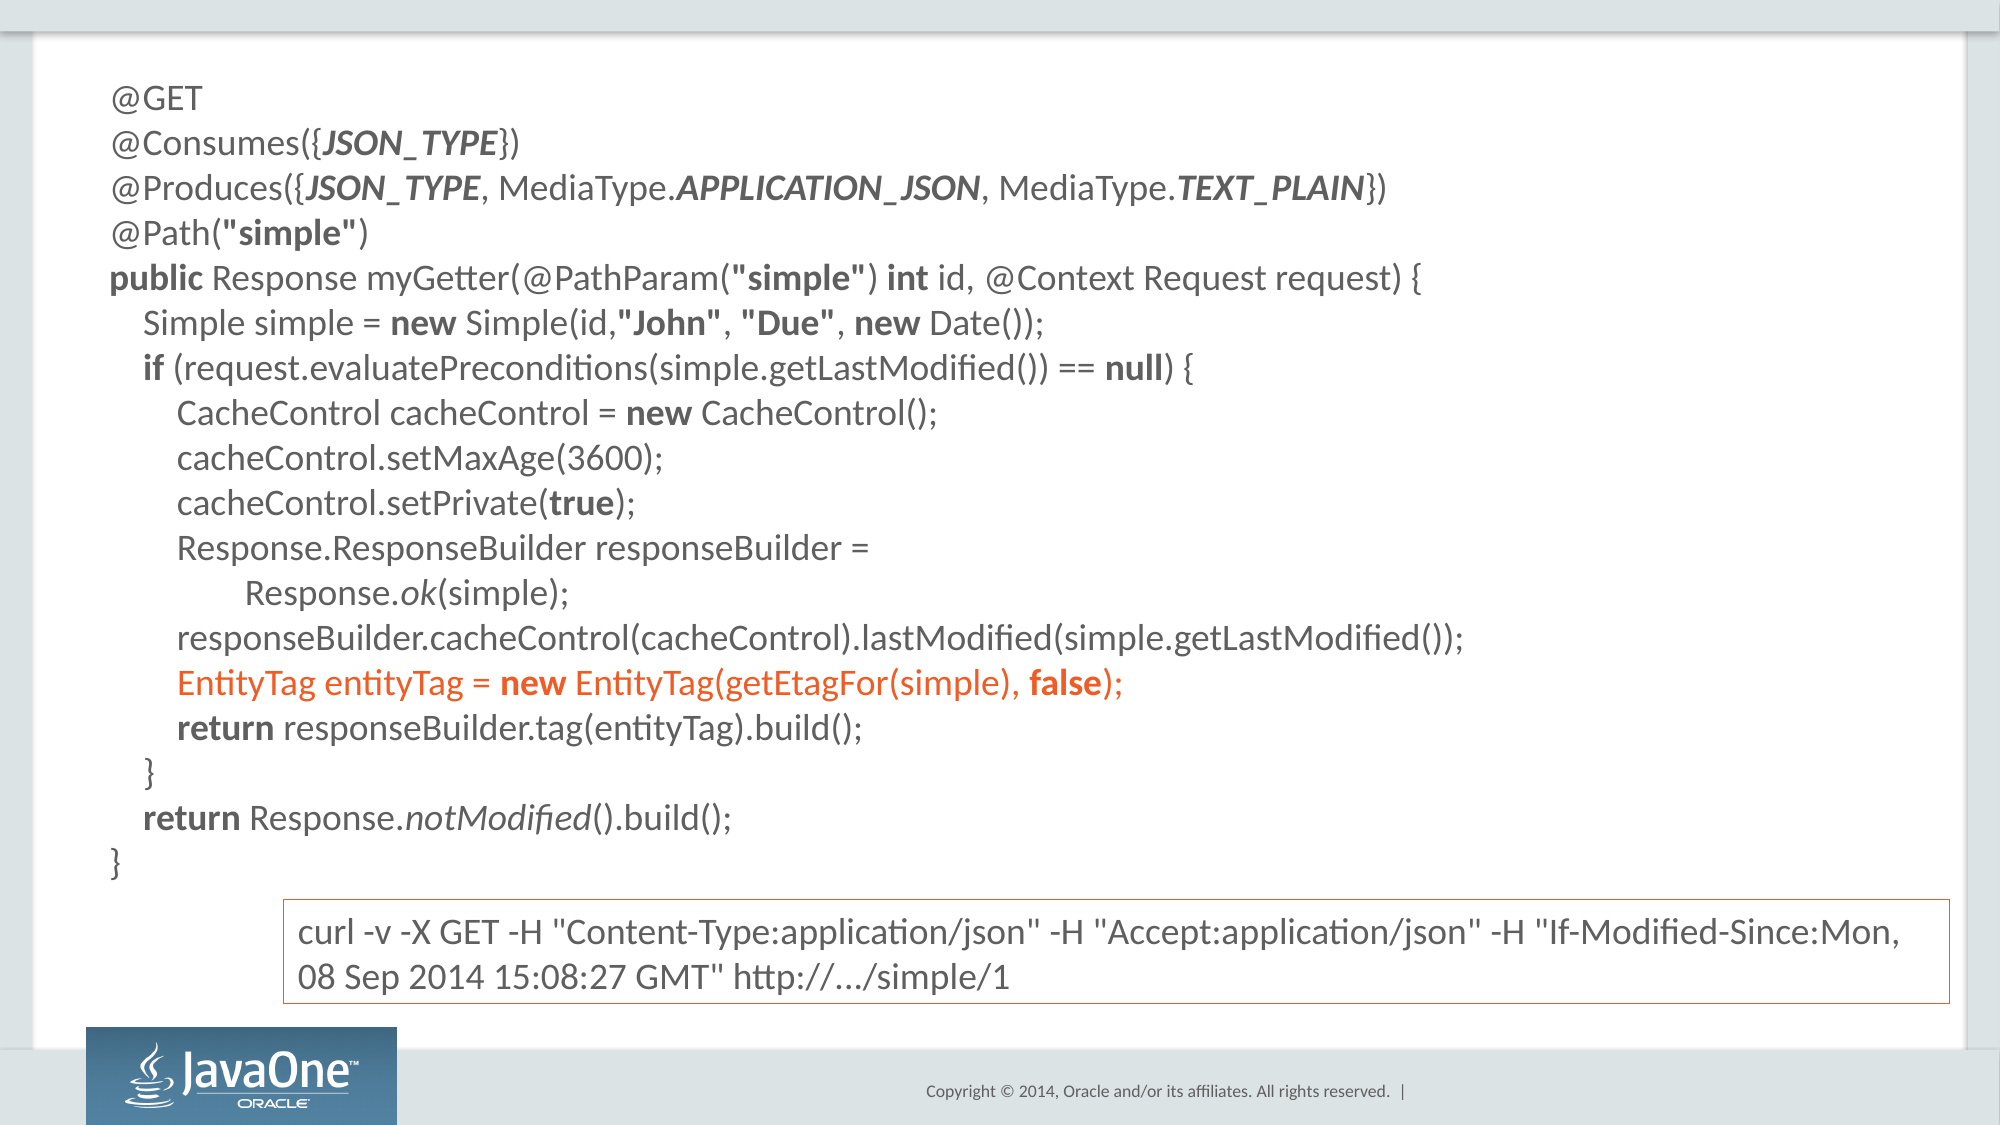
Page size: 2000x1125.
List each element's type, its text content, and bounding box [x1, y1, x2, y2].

picture [86, 1027, 397, 1125]
text_box @GET @Consumes({JSON_TYPE}) @Produces({JSON_TYPE, MediaType.APPLICATION_JSON, MediaType.TEXT_PLAIN}) @Path("simple") public Response myGetter(@PathParam("simple") int id, @Context Request request) { Simple simple = new Simple(id,"John", "Due", new Date()); if (request.evaluatePreconditions(simple.getLastModified()) == null) { CacheControl cacheControl = new CacheControl(); cacheControl.setMaxAge(3600); cacheControl.setPrivate(true); Response.ResponseBuilder responseBuilder = Response.ok(simple); responseBuilder.cacheControl(cacheControl).lastModified(simple.getLastModified()); EntityTag entityTag = new EntityTag(getEtagFor(simple), false); return responseBuilder.tag(entityTag).build(); } return Response.notModified().build(); } [94, 65, 1569, 891]
text_box curl -v -X GET -H "Content-Type:application/json" -H "Accept:application/json" -H "If-Modified-Since:Mon, 08 Sep 2014 15:08:27 GMT" http://.../simple/1 [283, 899, 1950, 1004]
